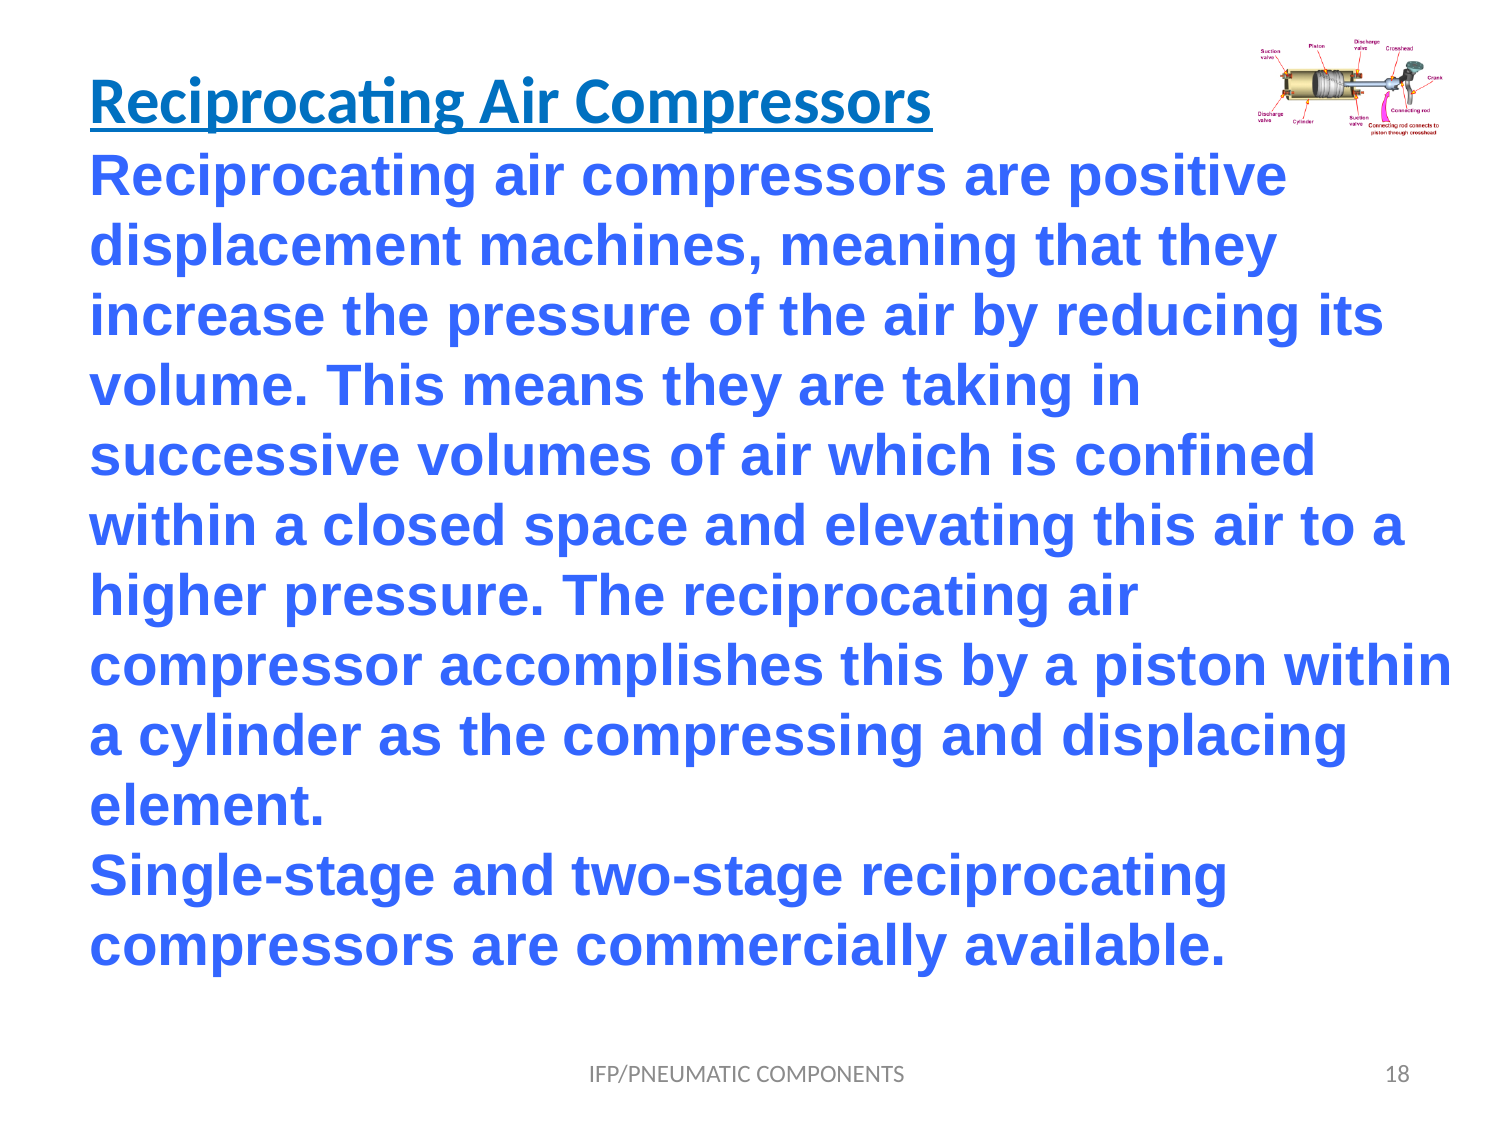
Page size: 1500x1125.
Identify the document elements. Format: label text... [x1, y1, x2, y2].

text_box Reciprocating Air Compressors Reciprocating air compressors are positive displacement machines, meaning that they increase the pressure of the air by reducing its volume. This means they are taking in successive volumes of air which is confined within a closed space and elevating this air to a higher pressure. The reciprocating air compressor accomplishes this by a piston within a cylinder as the compressing and displacing element. Single-stage and two-stage reciprocating compressors are commercially available. [75, 49, 1475, 1030]
slide_number 18 [1074, 1042, 1425, 1103]
footer IFP/PNEUMATIC COMPONENTS [512, 1042, 988, 1103]
picture [1249, 37, 1449, 138]
